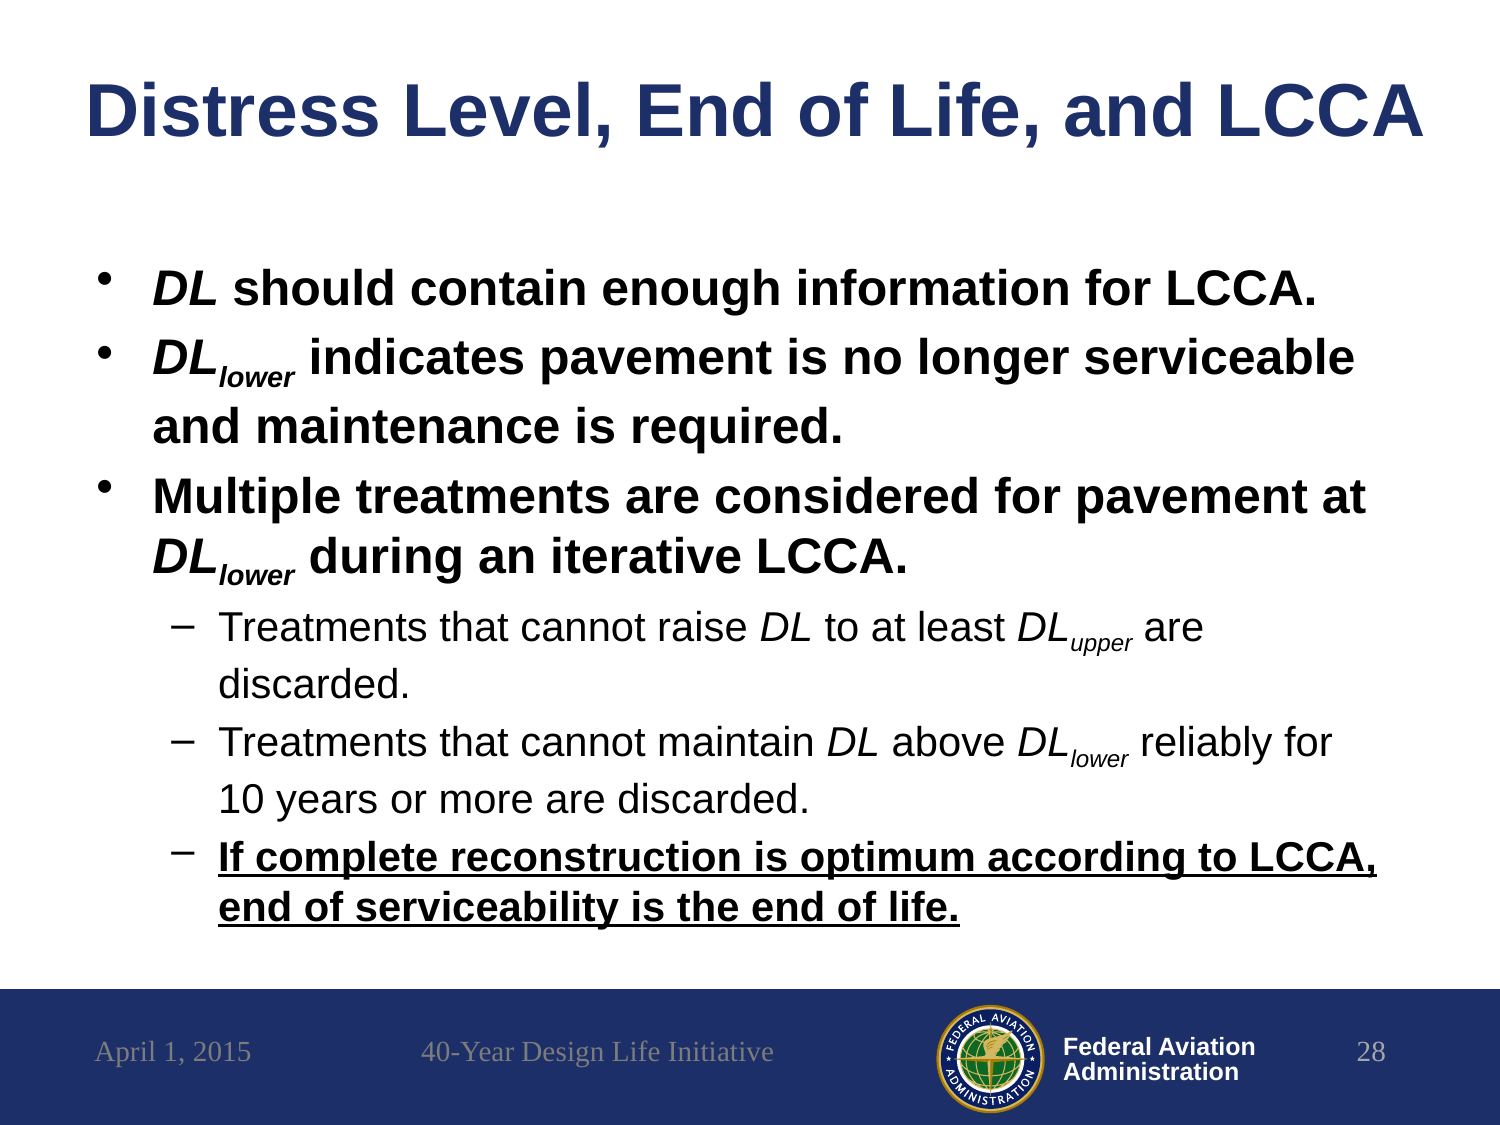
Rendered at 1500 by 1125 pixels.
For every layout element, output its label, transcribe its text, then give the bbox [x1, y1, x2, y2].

list DL should contain enough information for LCCA. DLlower indicates pavement is no longer serviceable and maintenance is required. Multiple treatments are considered for pavement at DLlower during an iterative LCCA. Treatments that cannot raise DL to at least DLupper are discarded. Treatments that cannot maintain DL above DLlower reliably for 10 years or more are discarded. If complete reconstruction is optimum according to LCCA, end of serviceability is the end of life. [81, 247, 1402, 968]
footer 40-Year Design Life Initiative [360, 1025, 836, 1100]
slide_number 28 [1088, 1025, 1402, 1100]
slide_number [79, 1025, 354, 1100]
title Distress Level, End of Life, and LCCA [70, 56, 1461, 157]
